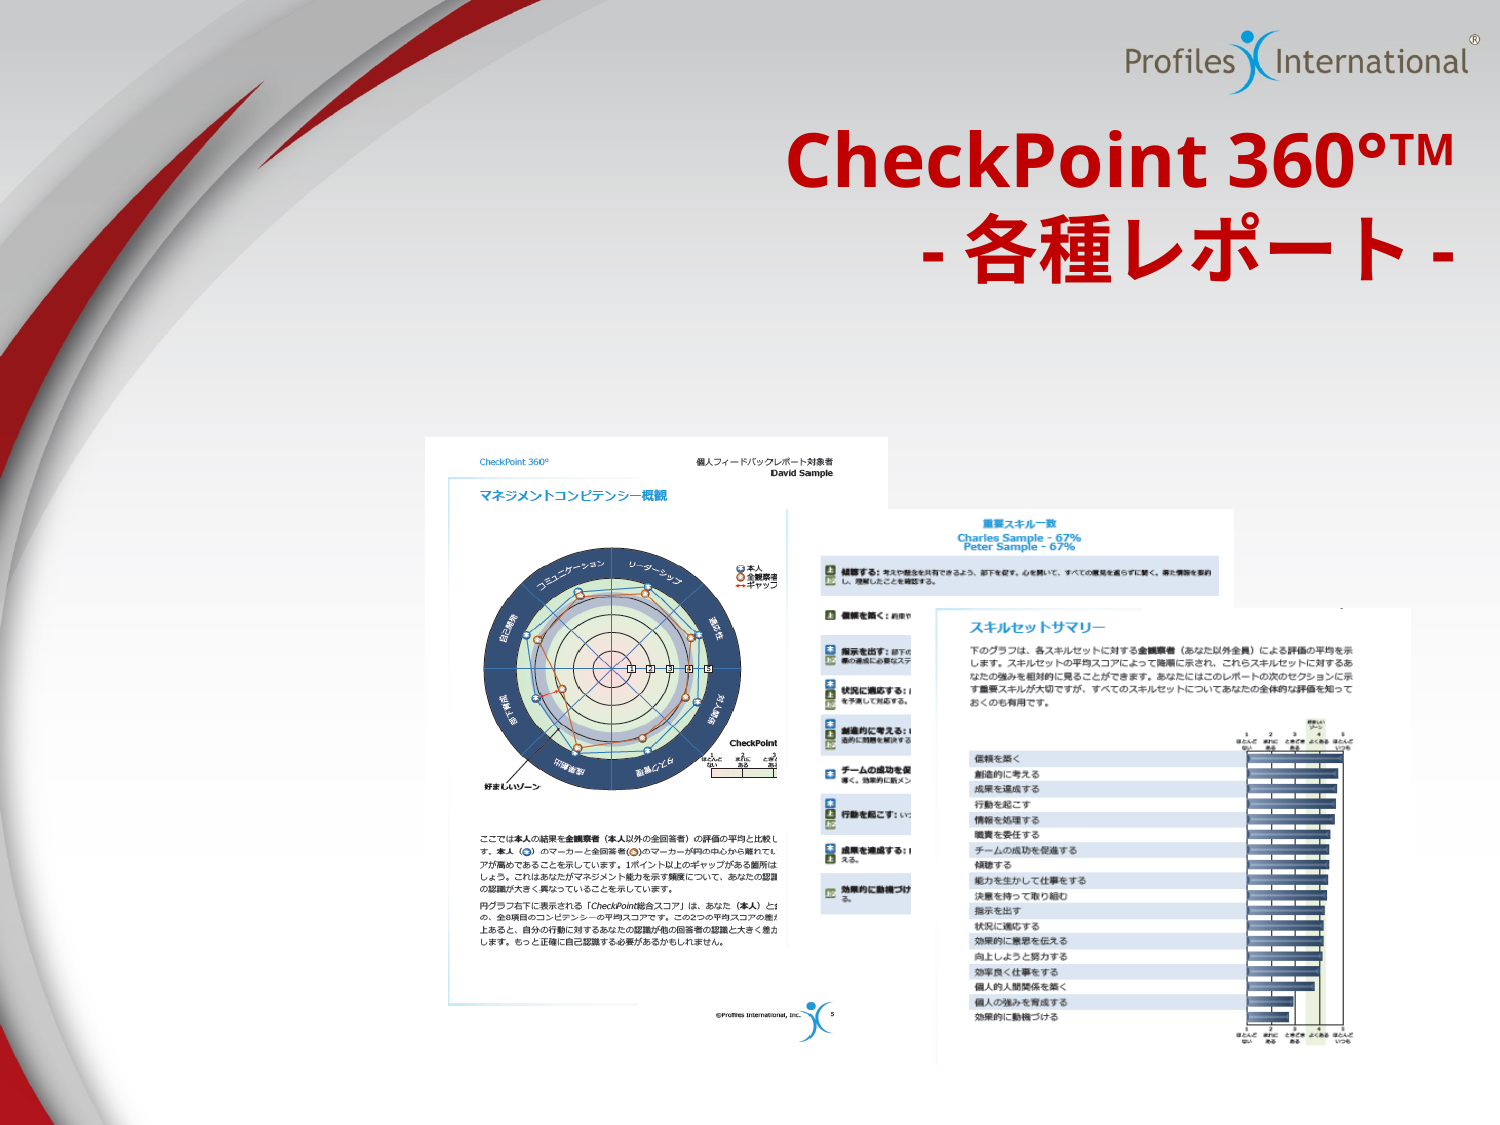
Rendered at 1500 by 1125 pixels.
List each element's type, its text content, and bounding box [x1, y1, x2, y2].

title CheckPoint 360°TM -各種レポート- [285, 142, 1471, 263]
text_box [424, 437, 1411, 1065]
picture [0, 0, 1500, 1125]
